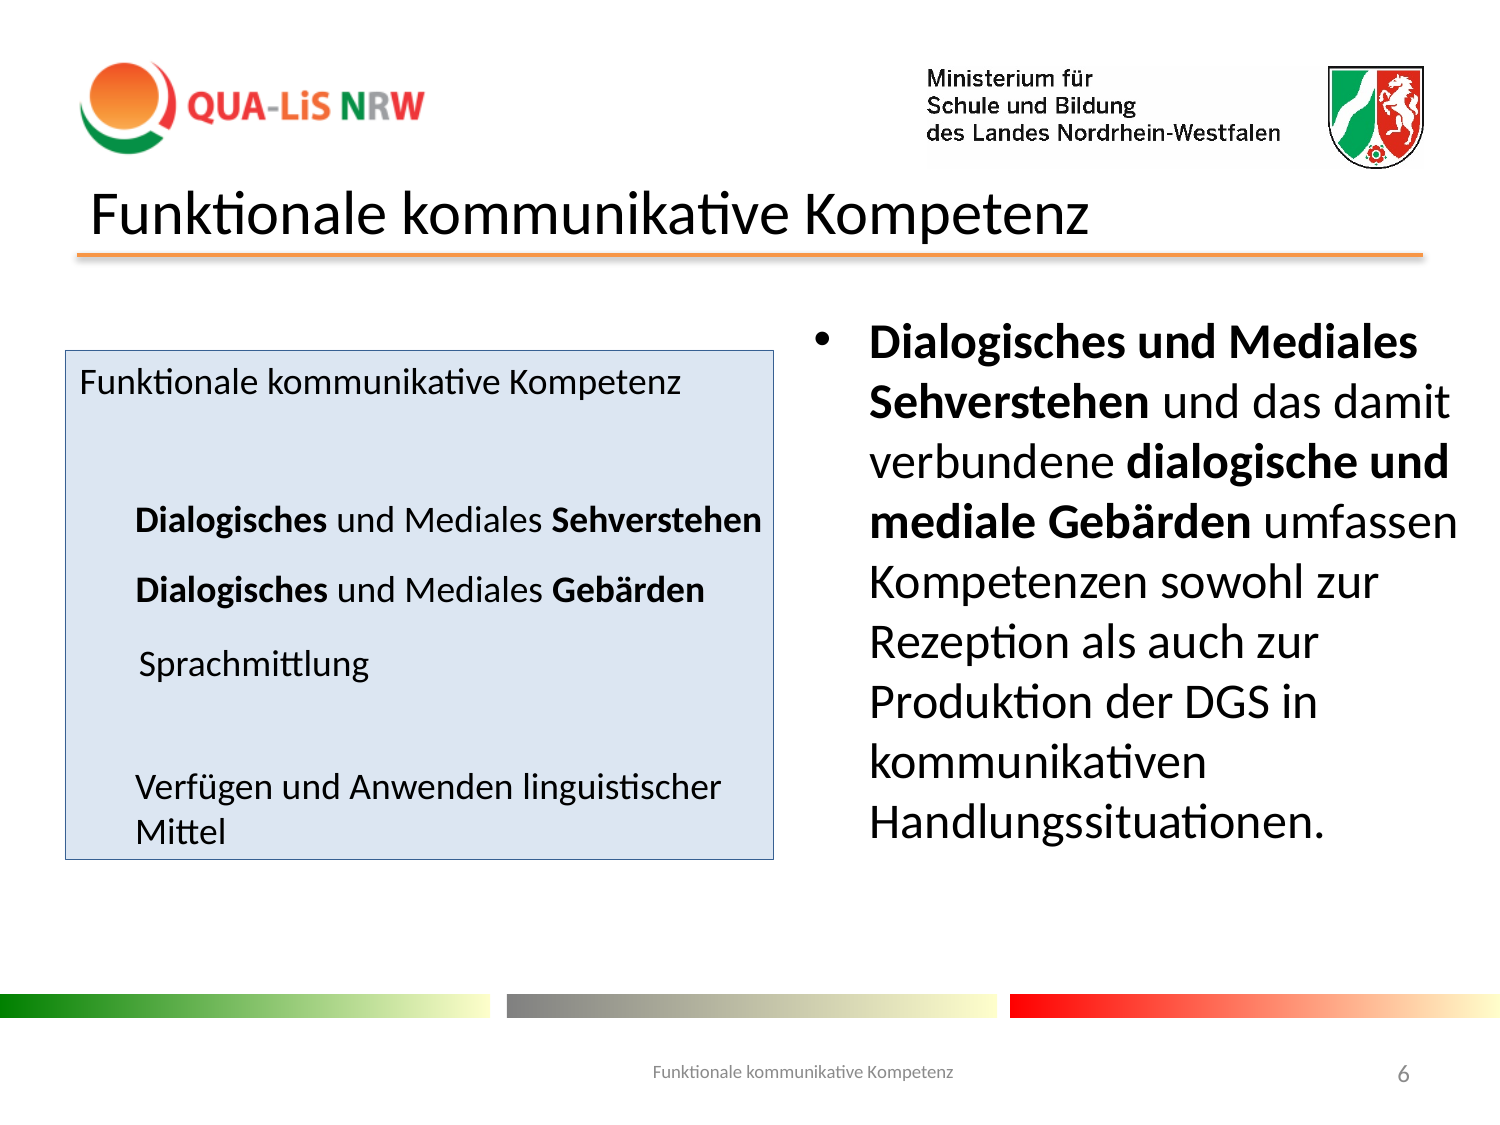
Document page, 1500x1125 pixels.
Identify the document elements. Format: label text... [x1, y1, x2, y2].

slide_number 6 [1328, 1042, 1425, 1103]
text_box Sprachmittlung [123, 631, 763, 692]
text_box Dialogisches und Mediales Sehverstehen [120, 487, 783, 548]
footer Funktionale kommunikative Kompetenz [561, 1042, 1046, 1103]
text_box Verfügen und Anwenden linguistischer Mittel [120, 754, 759, 859]
text_box Dialogisches und Mediales Gebärden [120, 557, 760, 618]
picture [77, 55, 431, 158]
picture [927, 66, 1424, 169]
title Funktionale kommunikative Kompetenz [75, 184, 1425, 244]
text_box Funktionale kommunikative Kompetenz [64, 349, 774, 860]
list Dialogisches und Mediales Sehverstehen und das damit verbundene dialogische und mediale Gebärden umfassen Kompetenzen sowohl zur Rezeption als auch zur Produktion der DGS in kommunikativen Handlungssituationen. [798, 300, 1491, 986]
